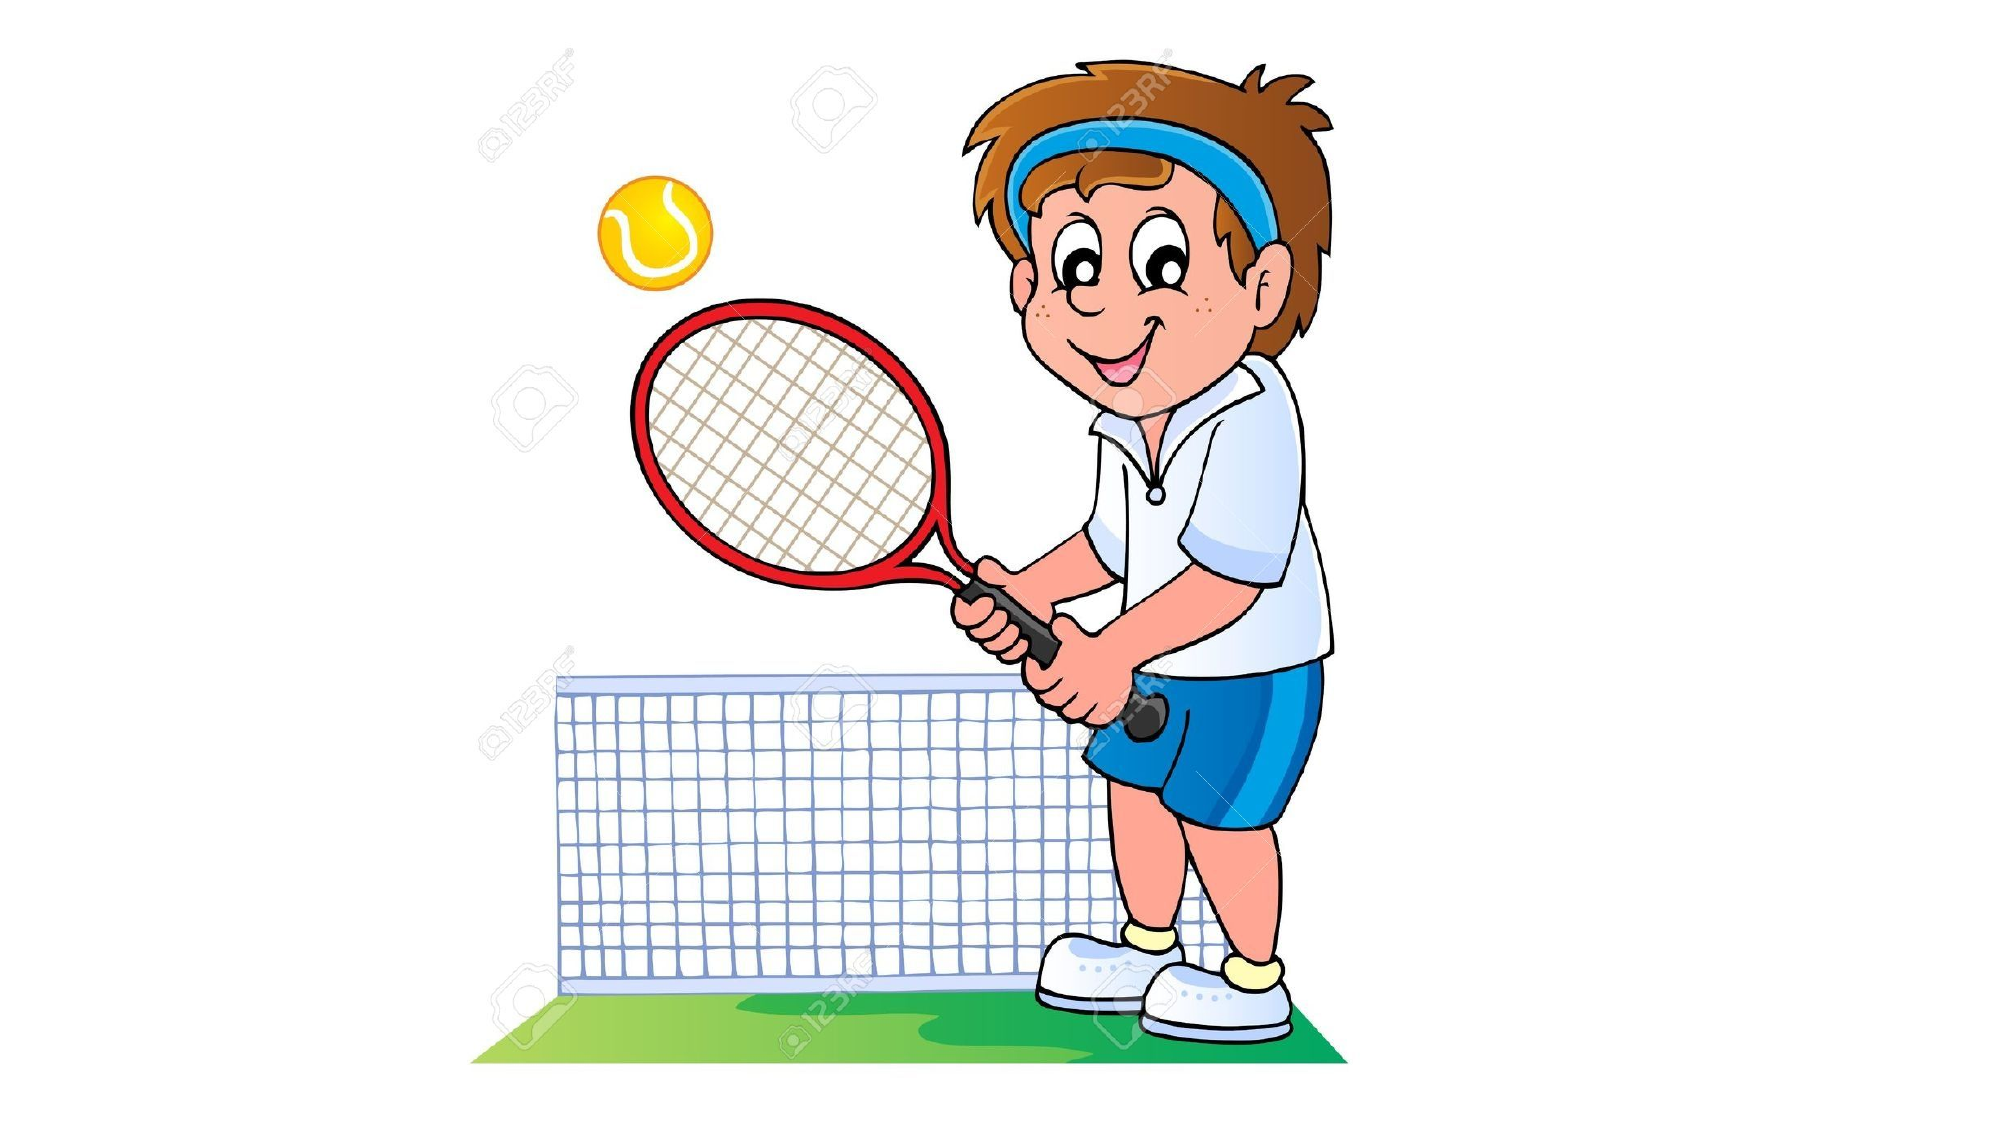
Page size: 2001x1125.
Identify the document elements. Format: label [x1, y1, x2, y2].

list [447, 22, 1370, 1081]
